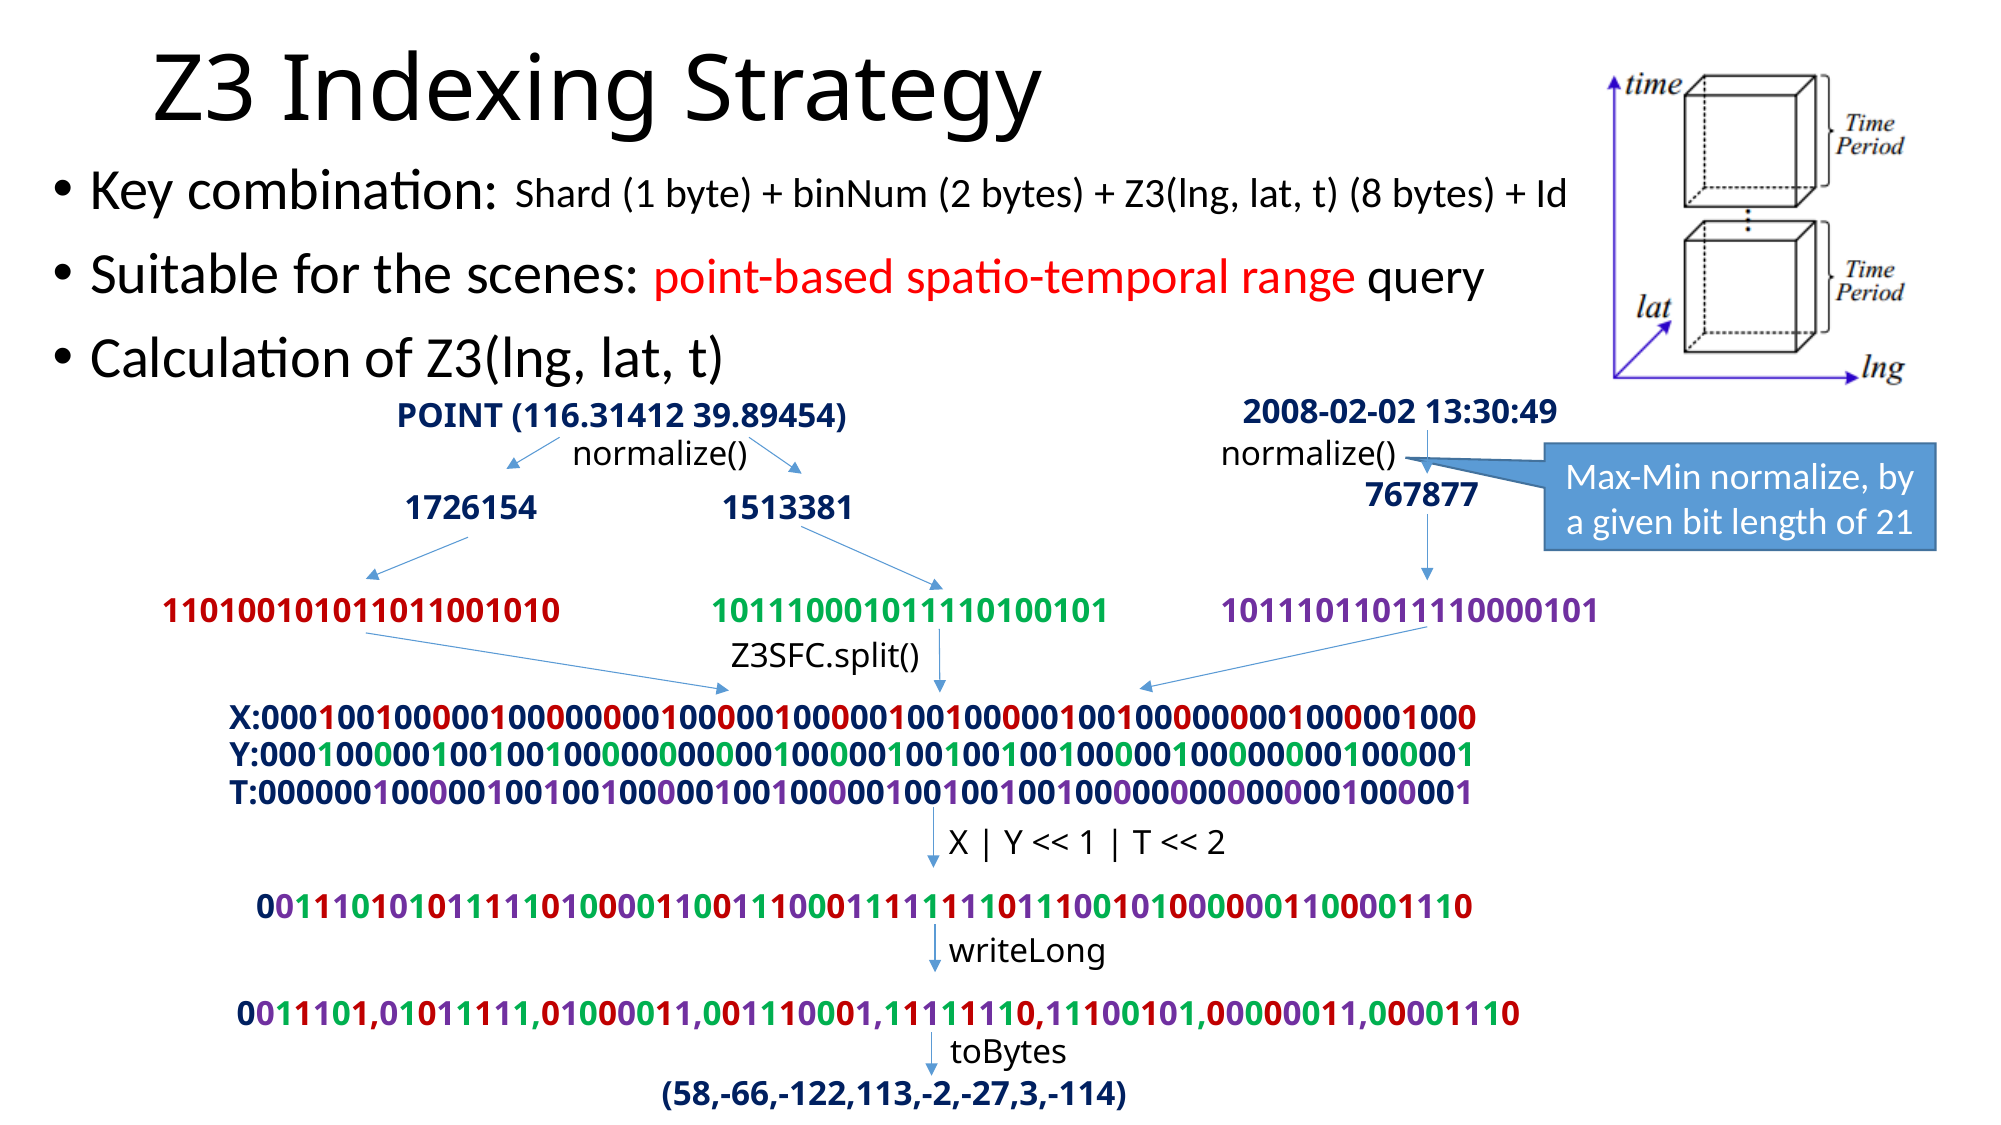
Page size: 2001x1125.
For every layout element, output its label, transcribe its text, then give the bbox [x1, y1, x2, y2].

text_box Shard (1 byte) + binNum (2 bytes) + Z3(lng, lat, t) (8 bytes) + Id [500, 158, 1584, 224]
text_box 0011101,01011111,01000011,001110001,11111110,11100101,00000011,00001110 [236, 992, 1650, 1033]
list Key combination: Suitable for the scenes: point-based spatio-temporal range query Calculation of Z3(lng, lat, t) [37, 151, 1863, 1014]
text_box (58,-66,-122,113,-2,-27,3,-114) [661, 1071, 1167, 1112]
picture [1598, 68, 1919, 393]
text_box 767877 [1365, 472, 1525, 513]
text_box 10111011011110000101 [1220, 589, 1670, 630]
text_box 2008-02-02 13:30:49 [1242, 390, 1612, 431]
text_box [229, 695, 1604, 812]
text_box 0011101010111110100001100111000111111110111001010000001100001110 [256, 885, 1599, 925]
text_box Max-Min normalize, by a given bit length of 21 [1428, 442, 1937, 552]
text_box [365, 632, 729, 691]
text_box normalize() [572, 432, 779, 473]
title Z3 Indexing Strategy [137, 30, 1863, 150]
text_box writeLong [948, 928, 1156, 969]
text_box POINT (116.31412 39.89454) [396, 394, 917, 434]
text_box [506, 437, 560, 469]
text_box 101110001011110100101 [710, 589, 1176, 630]
text_box 110100101011011001010 [161, 589, 614, 630]
text_box toBytes [950, 1030, 1157, 1071]
text_box Z3SFC.split() [730, 634, 938, 675]
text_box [801, 526, 944, 590]
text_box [1139, 626, 1428, 689]
text_box X | Y << 1 | T << 2 [948, 821, 1262, 862]
text_box normalize() [1220, 432, 1427, 473]
text_box 1726154 [404, 486, 573, 527]
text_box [748, 437, 802, 474]
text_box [365, 537, 468, 579]
text_box 1513381 [721, 486, 881, 527]
